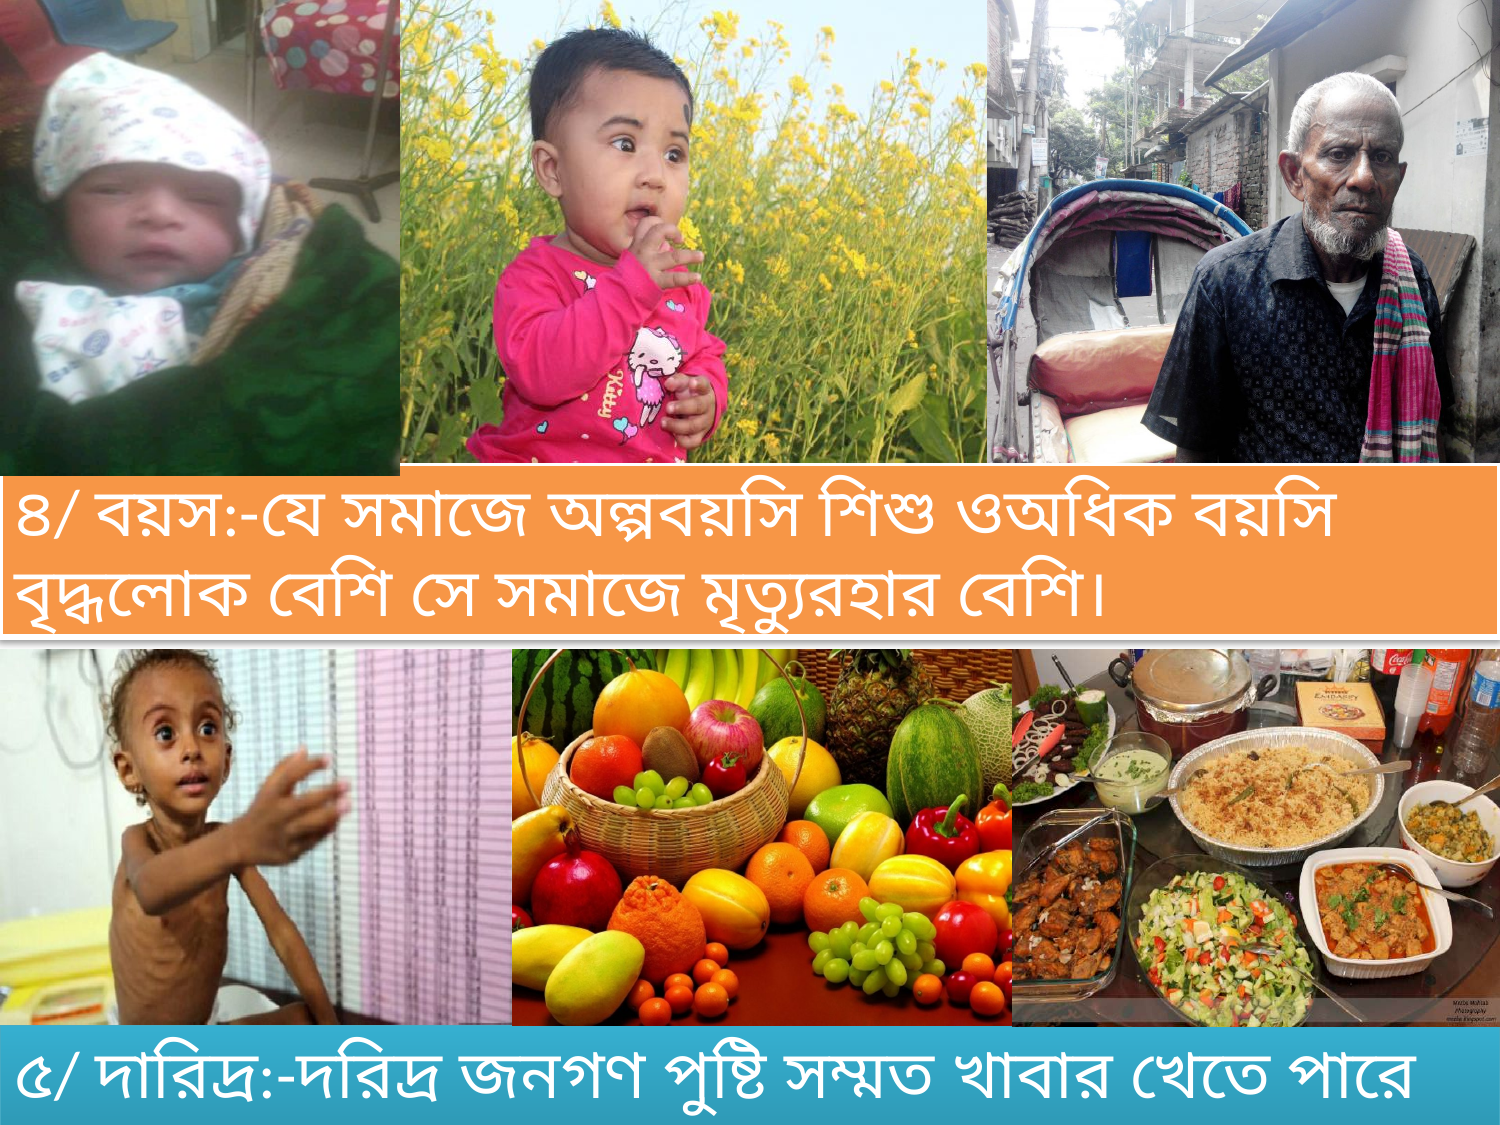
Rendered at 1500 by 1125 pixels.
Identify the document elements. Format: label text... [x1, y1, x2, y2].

picture [0, 0, 1500, 476]
text_box ৪/ বয়স:-যে সমাজে অল্পবয়সি শিশু ওঅধিক বয়সি বৃদ্ধলোক বেশি সে সমাজে মৃত্যুরহার বেশি। [0, 470, 1500, 640]
picture [0, 649, 1500, 1027]
text_box ৫/ দারিদ্র:-দরিদ্র জনগণ পুষ্টি সম্মত খাবার খেতে পারে না । [0, 1034, 1500, 1125]
